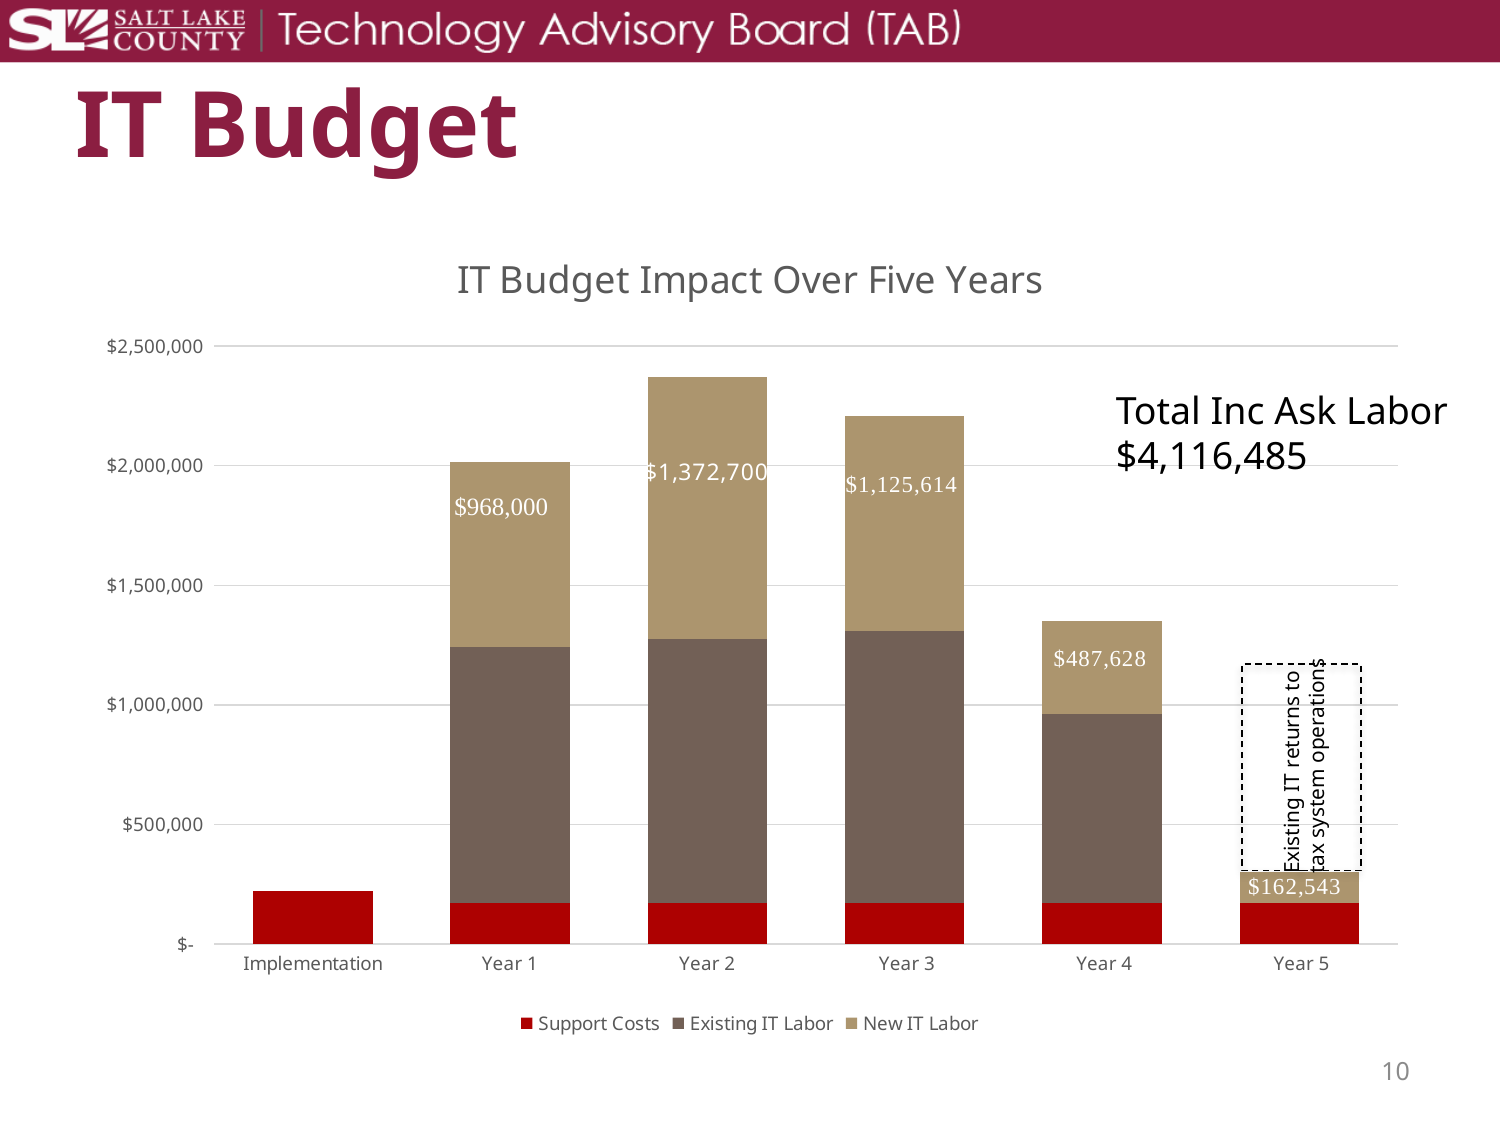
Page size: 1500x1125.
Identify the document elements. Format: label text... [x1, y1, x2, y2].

title IT Budget [75, 66, 1425, 216]
slide_number 10 [1074, 1050, 1425, 1103]
picture [0, 0, 1500, 1125]
text_box Total Inc Ask Labor $4,116,485 [1429, 379, 1464, 485]
chart [74, 217, 1426, 1043]
